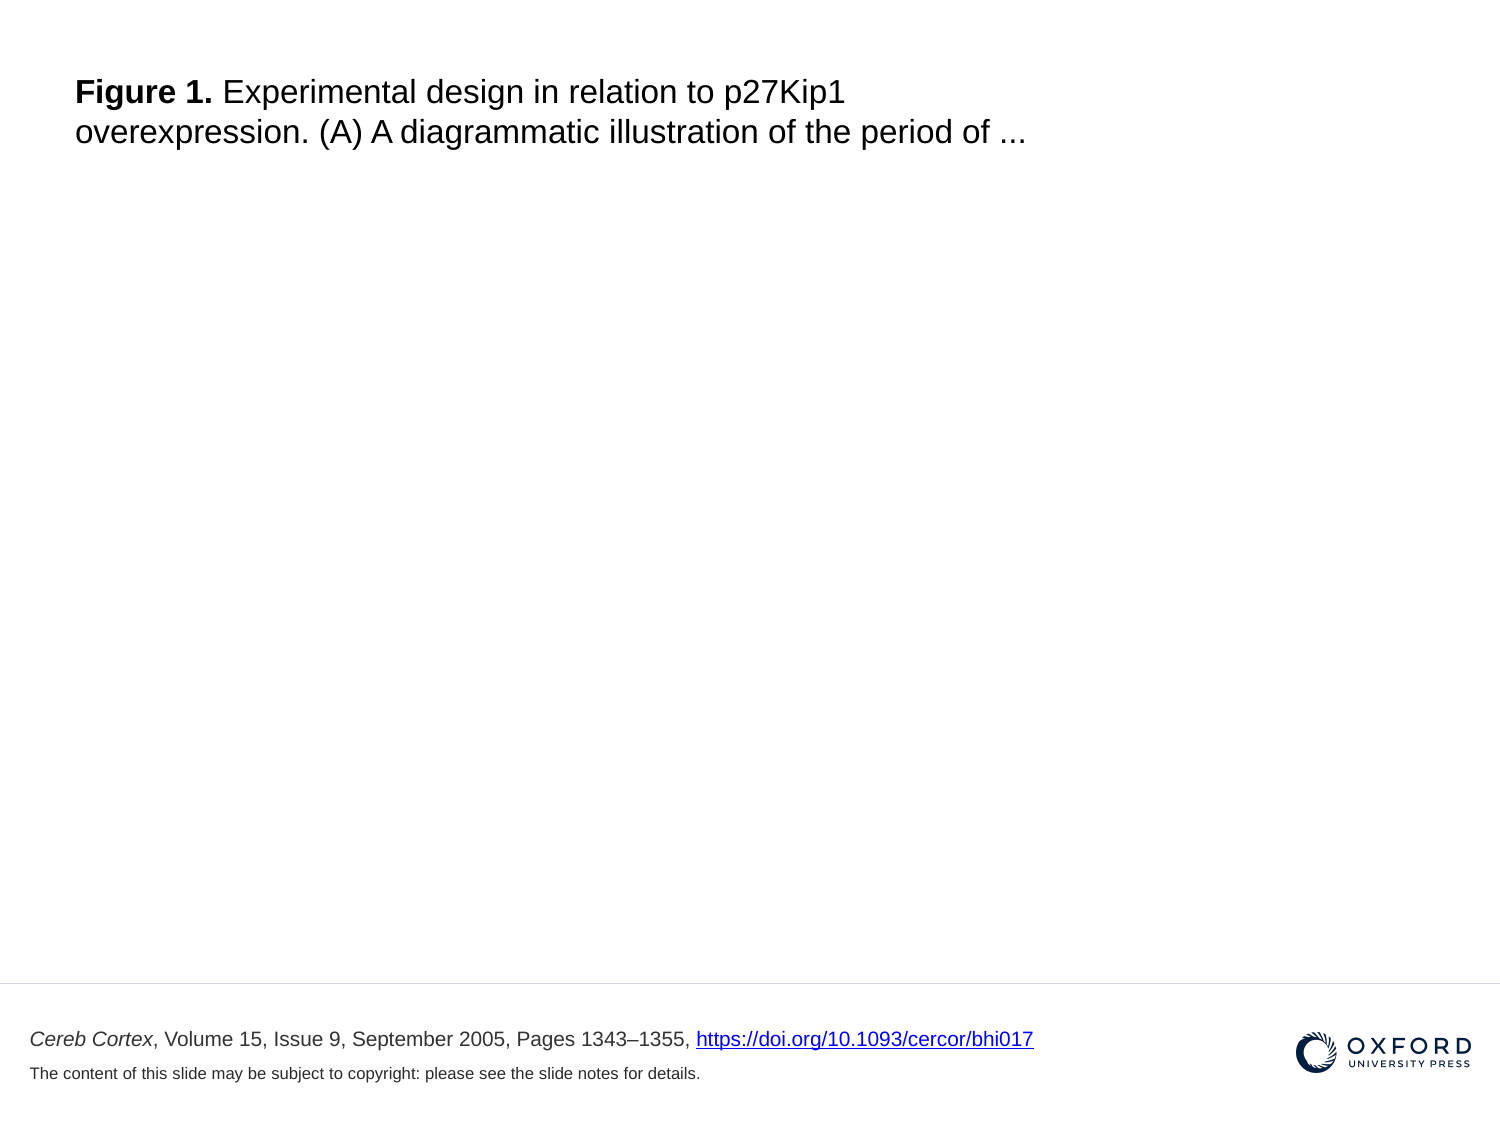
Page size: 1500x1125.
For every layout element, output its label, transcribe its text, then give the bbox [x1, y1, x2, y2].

footer Cereb Cortex, Volume 15, Issue 9, September 2005, Pages 1343–1355, https://doi.org/10.1093/cercor/bhi017 The content of this slide may be subject to copyright: please see the slide notes for details. [0, 983, 1260, 1125]
title Figure 1. Experimental design in relation to p27Kip1 overexpression. (A) A diagrammatic illustration of the period of ... [75, 69, 1078, 171]
picture [1296, 1032, 1471, 1073]
